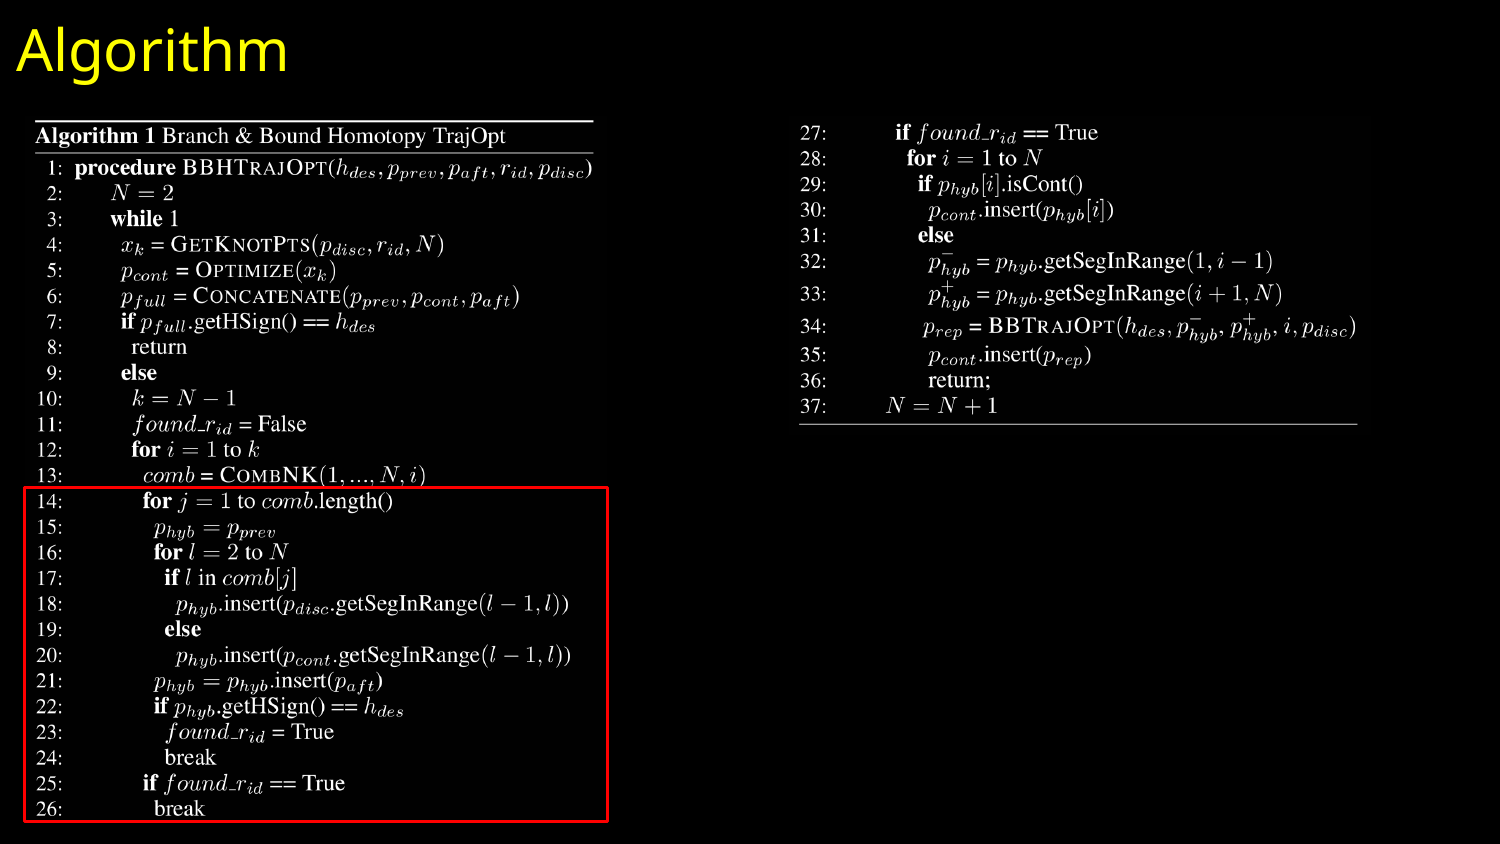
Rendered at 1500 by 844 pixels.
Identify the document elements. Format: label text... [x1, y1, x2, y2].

picture [24, 116, 608, 823]
title Algorithm [1, 0, 1399, 92]
picture [788, 116, 1372, 435]
